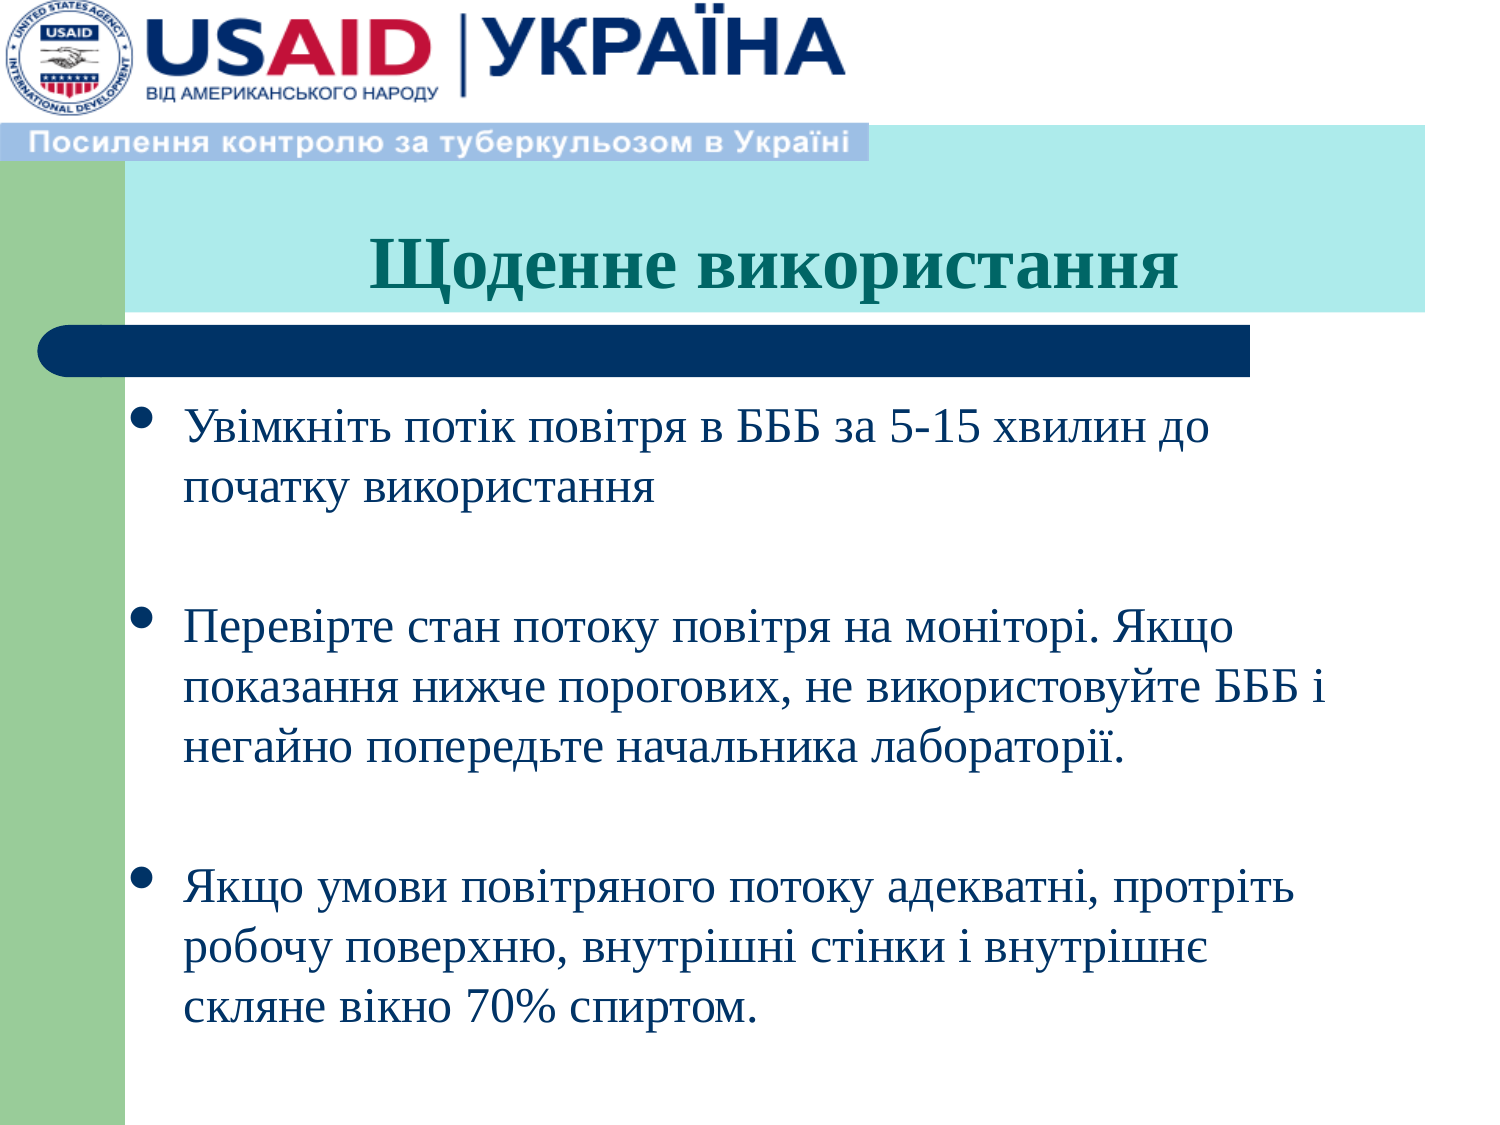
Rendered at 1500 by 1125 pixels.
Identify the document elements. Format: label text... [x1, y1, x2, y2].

picture [0, 0, 869, 162]
title Щоденне використання [125, 125, 1425, 313]
list Увімкніть потік повітря в БББ за 5-15 хвилин до початку використання Перевірте стан потоку повітря на моніторі. Якщо показання нижче порогових, не використовуйте БББ і негайно попередьте начальника лабораторії. Якщо умови повітряного потоку адекватні, протріть робочу поверхню, внутрішні стінки і внутрішнє скляне вікно 70% спиртом. [112, 385, 1375, 1071]
